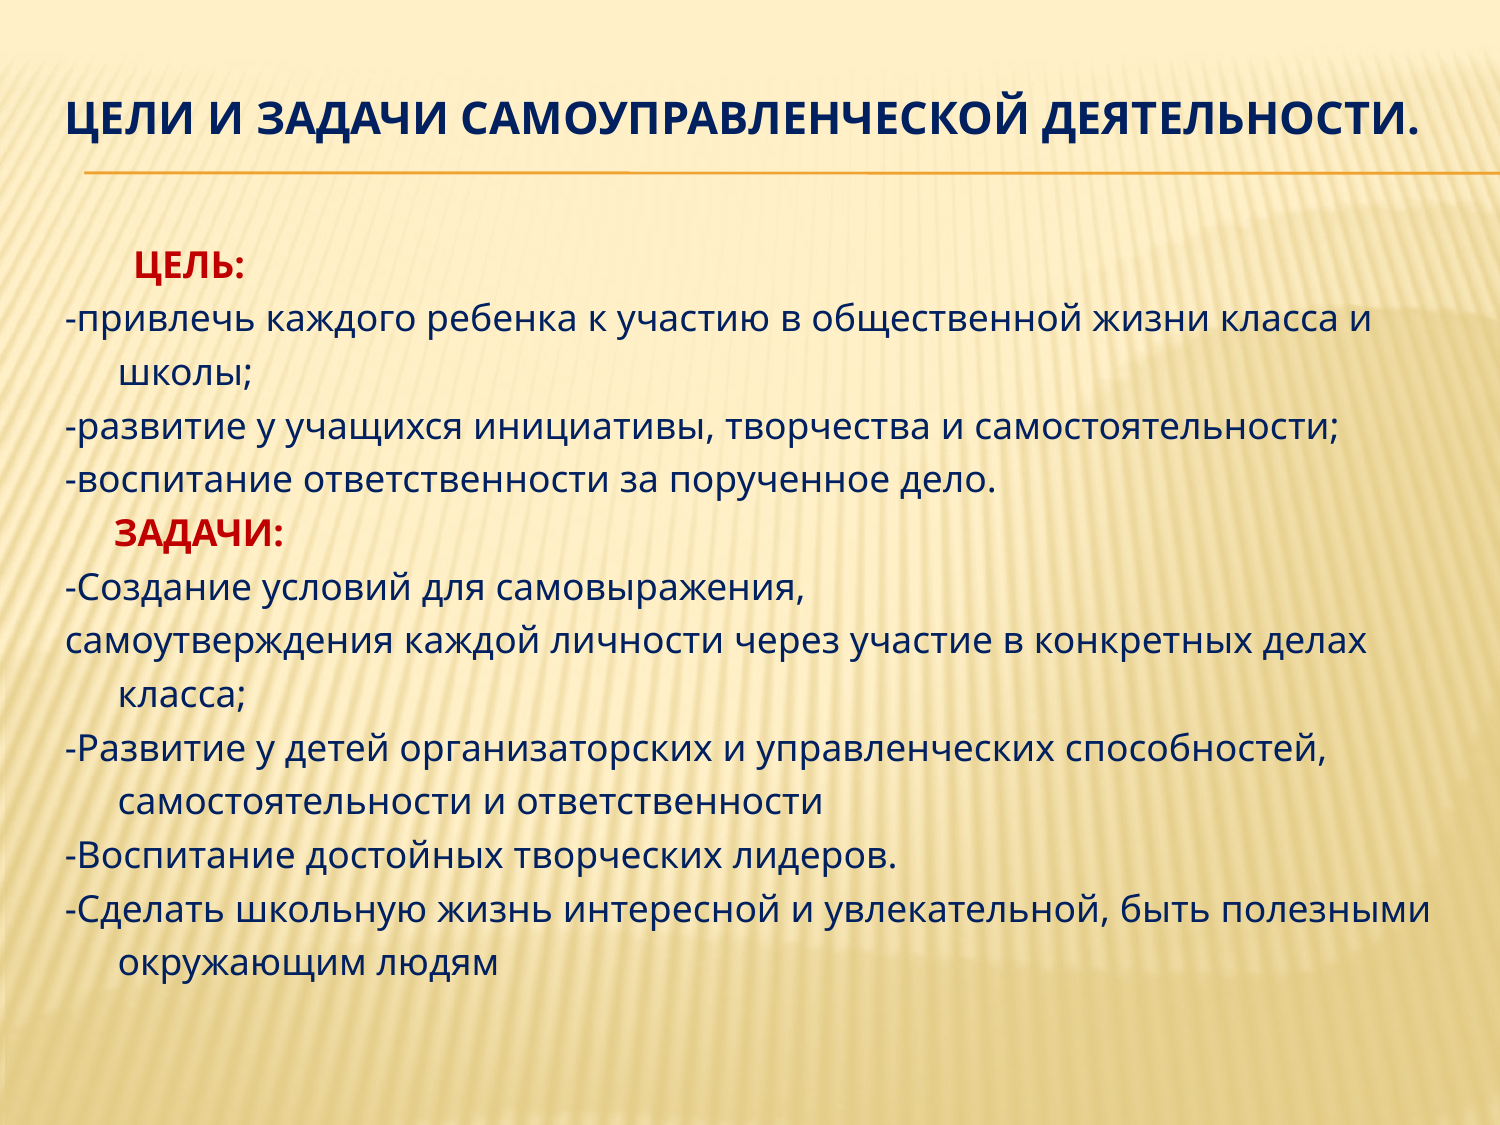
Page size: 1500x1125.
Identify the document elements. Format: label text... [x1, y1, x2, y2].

list ЦЕЛЬ: -привлечь каждого ребенка к участию в общественной жизни класса и школы; -развитие у учащихся инициативы, творчества и самостоятельности; -воспитание ответственности за порученное дело. ЗАДАЧИ: -Создание условий для самовыражения, самоутверждения каждой личности через участие в конкретных делах класса; -Развитие у детей организаторских и управленческих способностей, самостоятельности и ответственности -Воспитание достойных творческих лидеров. -Сделать школьную жизнь интересной и увлекательной, быть полезными окружающим людям [50, 128, 1475, 998]
title Цели и задачи самоуправленческой деятельности. [50, 75, 1475, 128]
